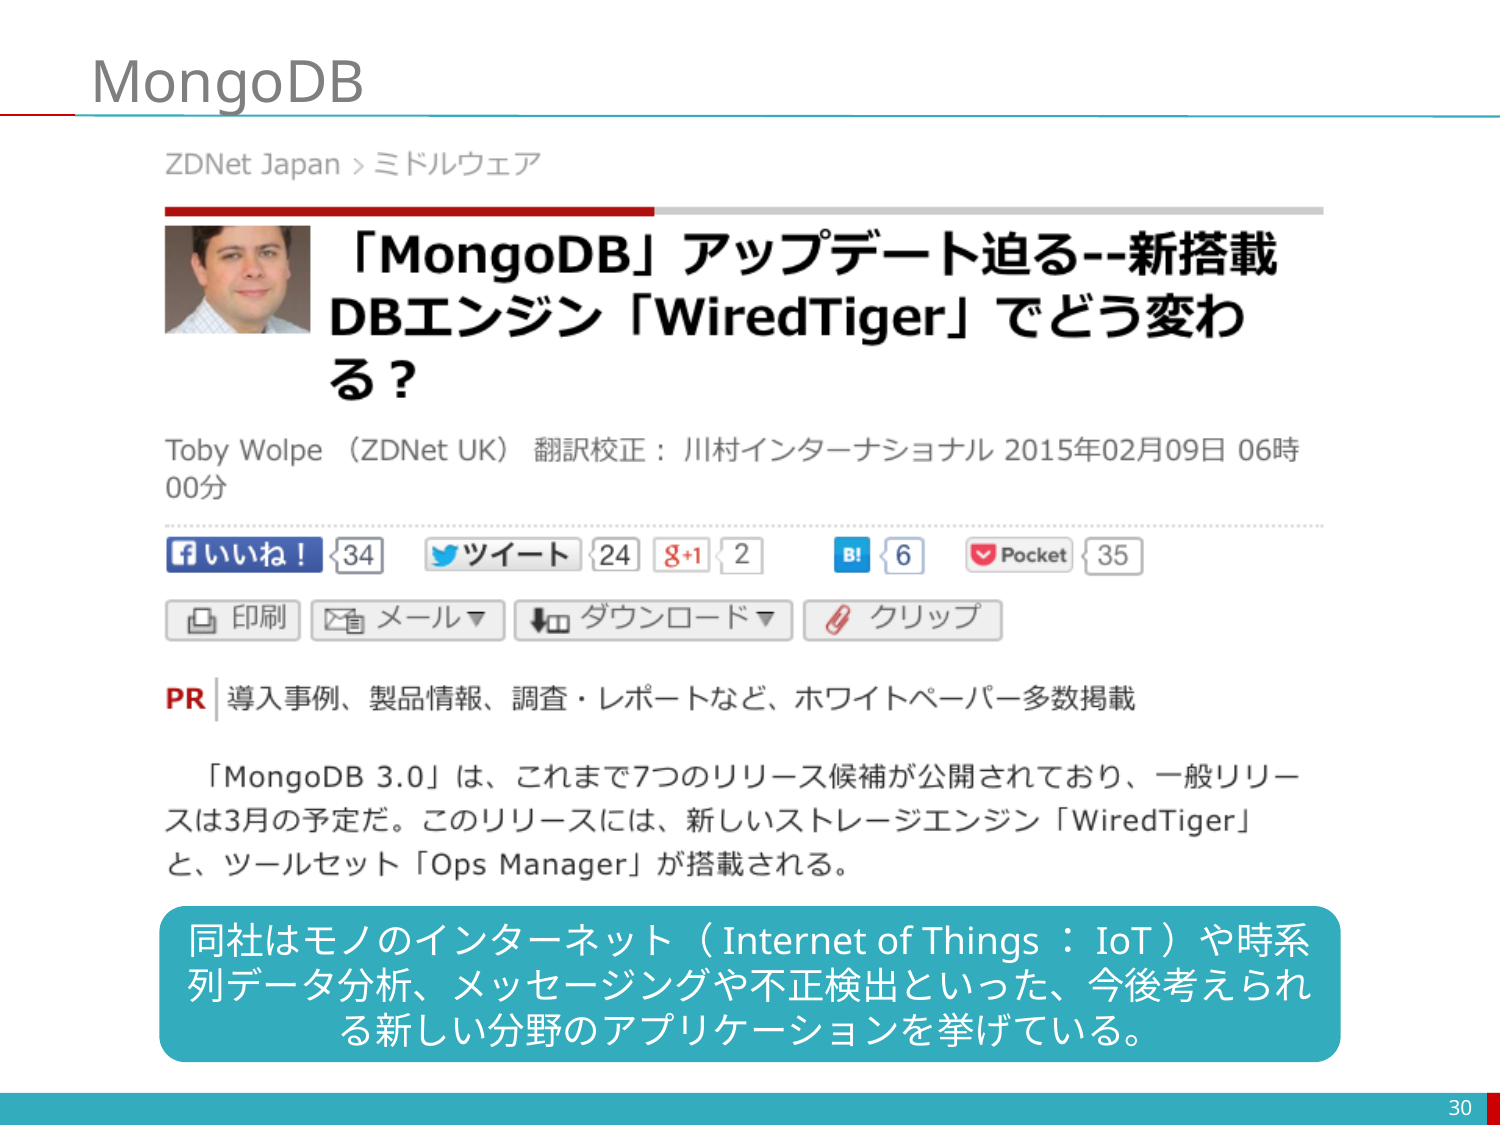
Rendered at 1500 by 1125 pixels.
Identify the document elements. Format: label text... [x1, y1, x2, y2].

slide_number 30 [1137, 1091, 1488, 1125]
title MongoDB [75, 45, 1500, 114]
picture [159, 140, 1341, 907]
text_box 同社はモノのインターネット（Internet of Things：IoT）や時系列データ分析、メッセージングや不正検出といった、今後考えられる新しい分野のアプリケーションを挙げている。 [157, 915, 1343, 1065]
